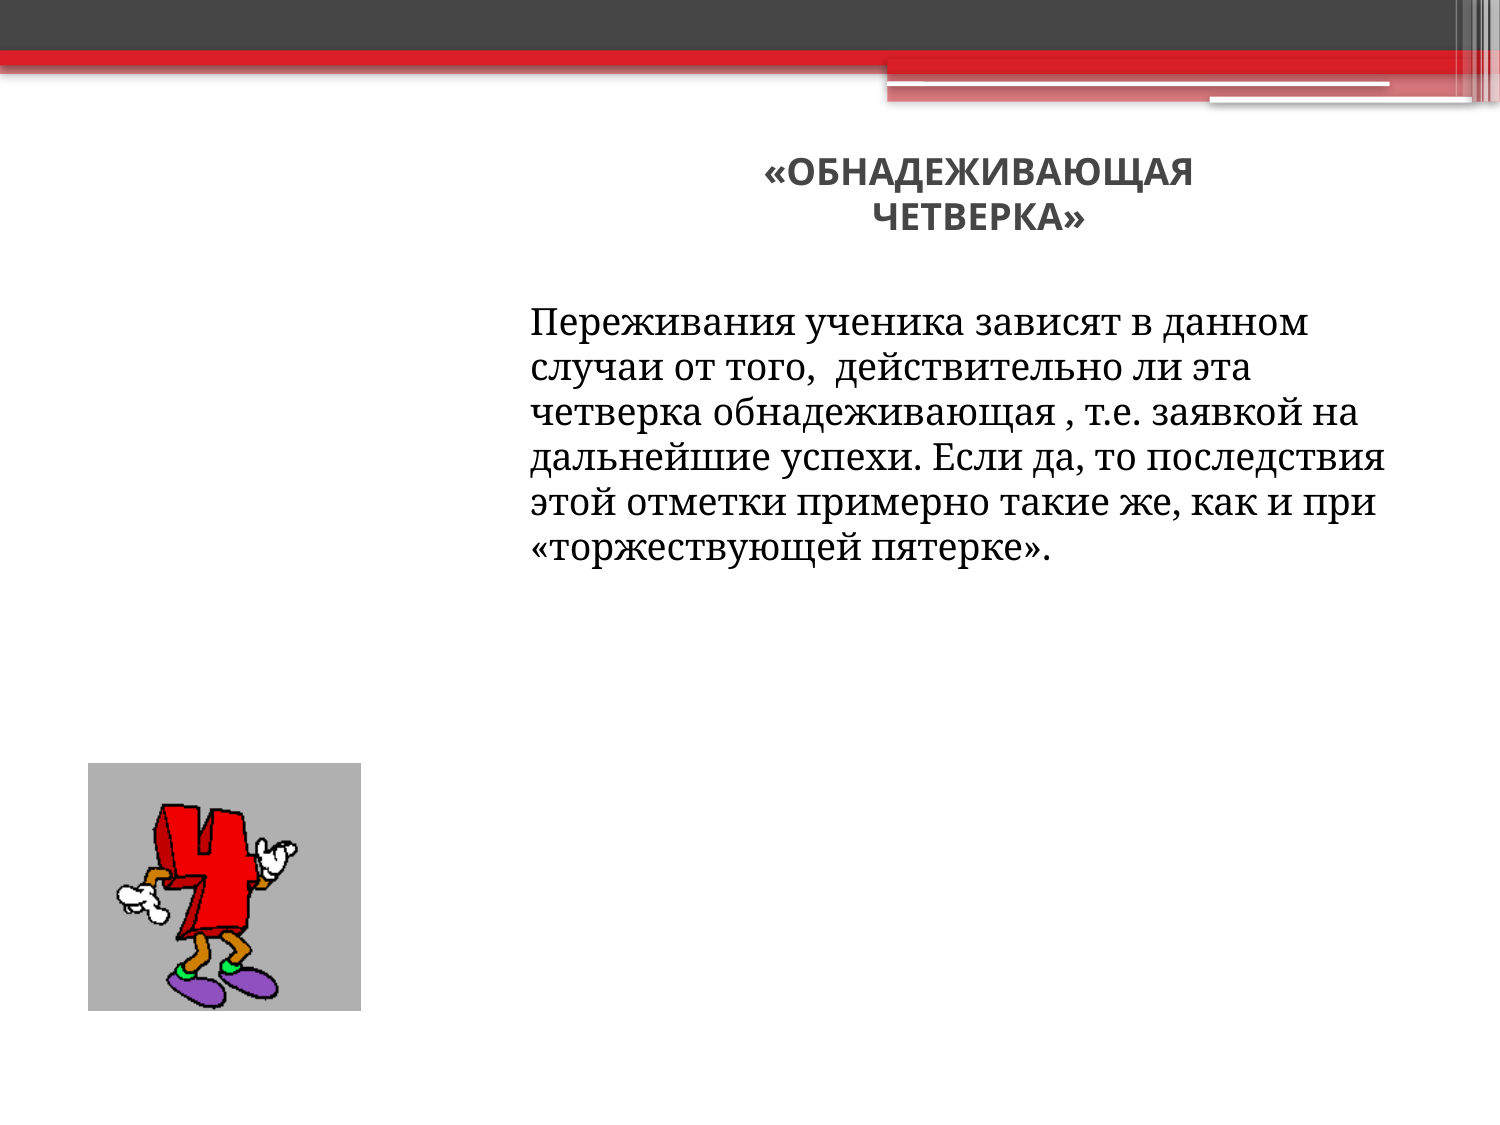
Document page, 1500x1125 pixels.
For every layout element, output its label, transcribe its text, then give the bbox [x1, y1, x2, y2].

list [88, 762, 361, 1012]
title «ОБНАДЕЖИВАЮЩАЯ ЧЕТВЕРКА» [643, 101, 1316, 246]
list Переживания ученика зависят в данном случаи от того, действительно ли эта четверка обнадеживающая , т.е. заявкой на дальнейшие успехи. Если да, то последствия этой отметки примерно такие же, как и при «торжествующей пятерке». [513, 290, 1434, 1088]
